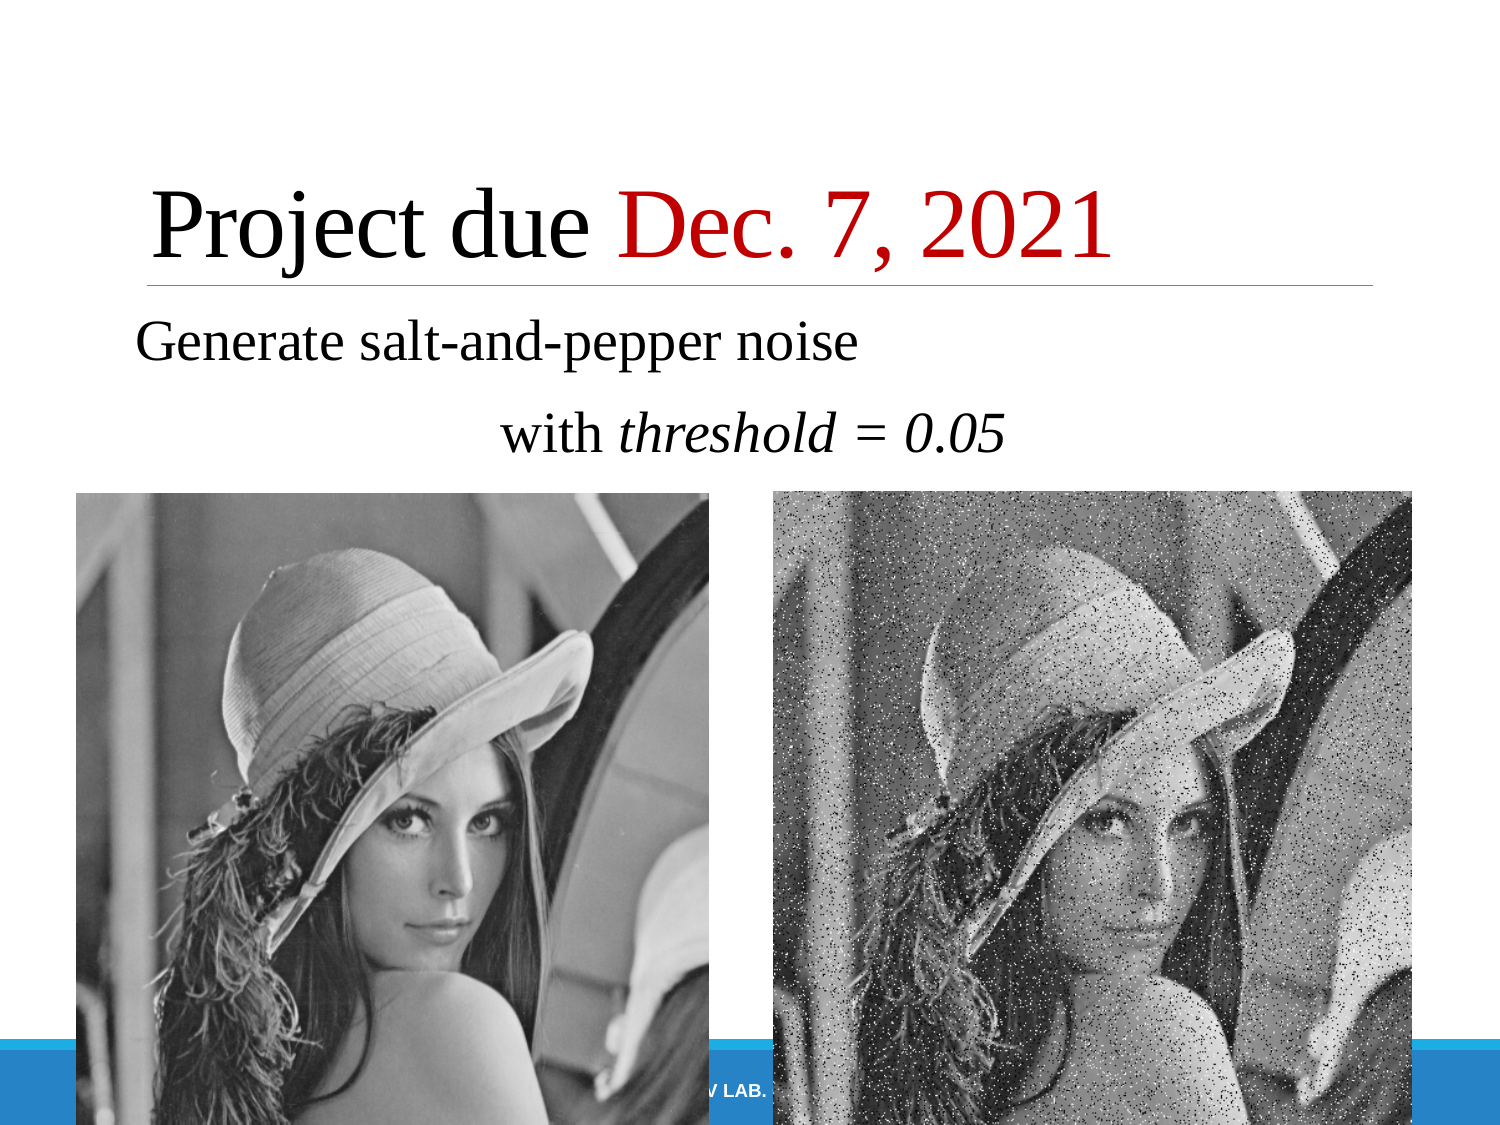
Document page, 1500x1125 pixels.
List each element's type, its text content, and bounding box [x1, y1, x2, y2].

picture [773, 491, 1412, 1125]
picture [76, 492, 710, 1125]
title Project due Dec. 7, 2021 [135, 47, 1373, 285]
list Generate salt-and-pepper noise with threshold = 0.05 [135, 302, 1373, 963]
footer DC & CV Lab. CSIE NTU [717, 1059, 770, 1120]
